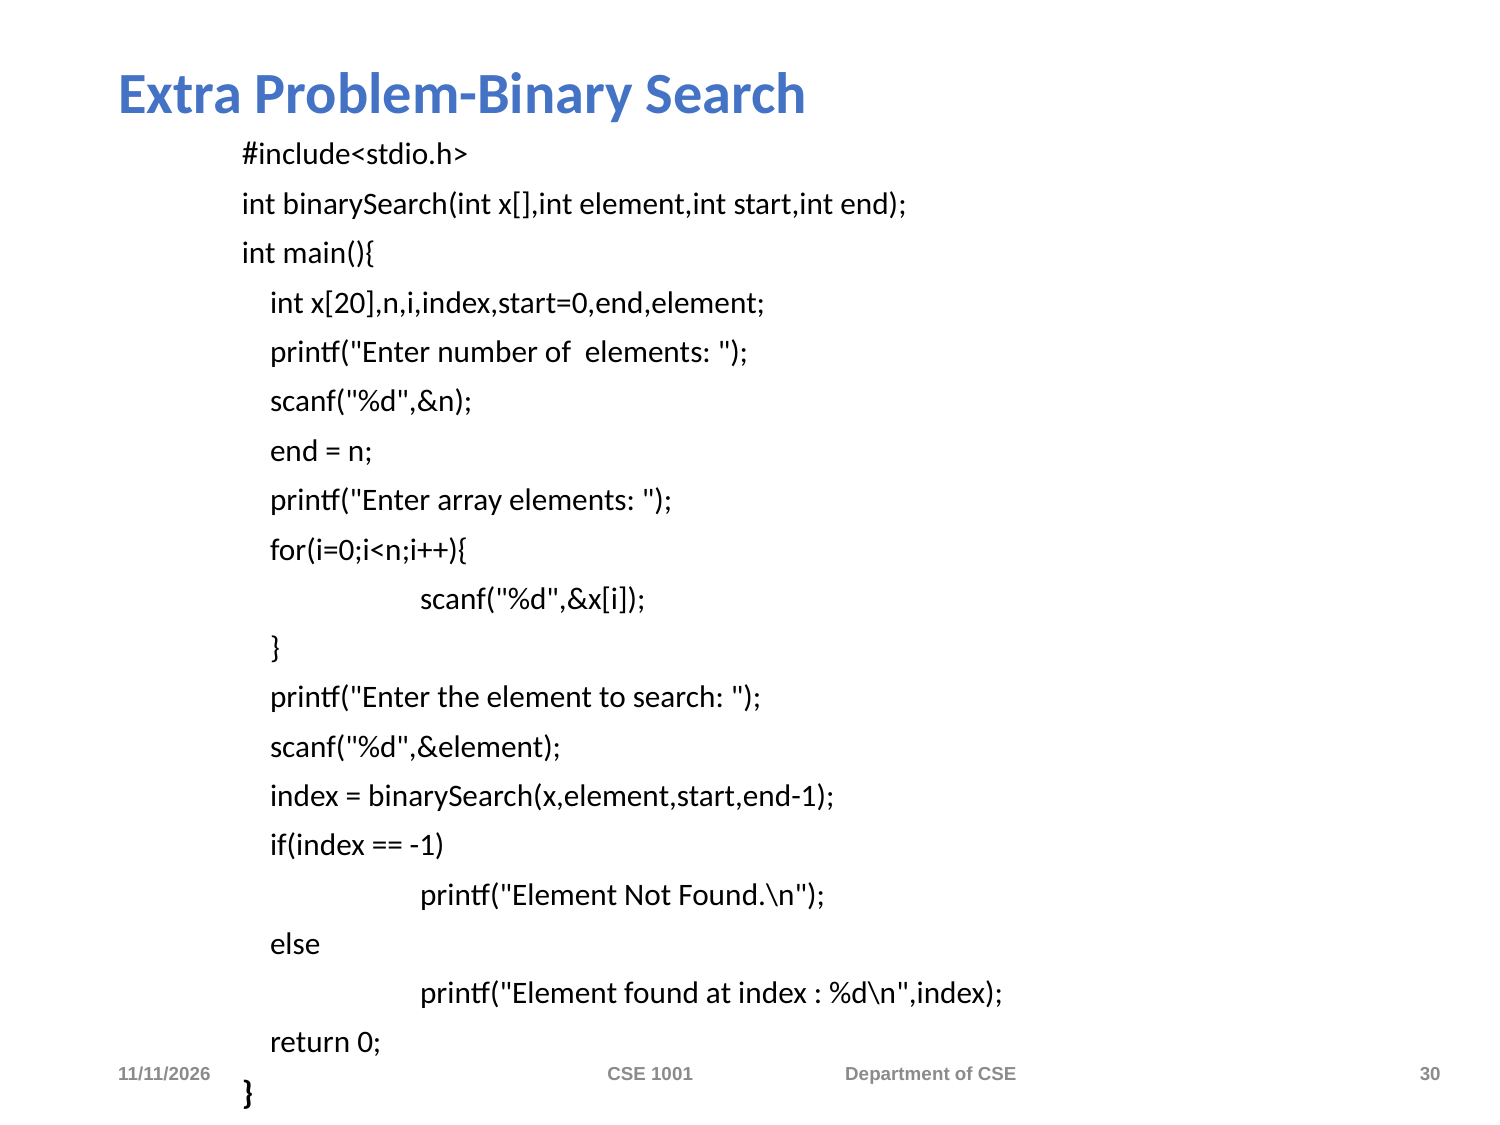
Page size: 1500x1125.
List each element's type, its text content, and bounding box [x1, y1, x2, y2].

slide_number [103, 1042, 246, 1103]
list #include<stdio.h> int binarySearch(int x[],int element,int start,int end); int main(){ int x[20],n,i,index,start=0,end,element; printf("Enter number of elements: "); scanf("%d",&n); end = n; printf("Enter array elements: "); for(i=0;i<n;i++){ scanf("%d",&x[i]); } printf("Enter the element to search: "); scanf("%d",&element); index = binarySearch(x,element,start,end-1); if(index == -1) printf("Element Not Found.\n"); else printf("Element found at index : %d\n",index); return 0; } [226, 128, 1317, 1060]
title Extra Problem-Binary Search [103, 42, 1456, 146]
slide_number 30 [1396, 1042, 1456, 1103]
footer CSE 1001 Department of CSE [272, 1042, 1352, 1103]
